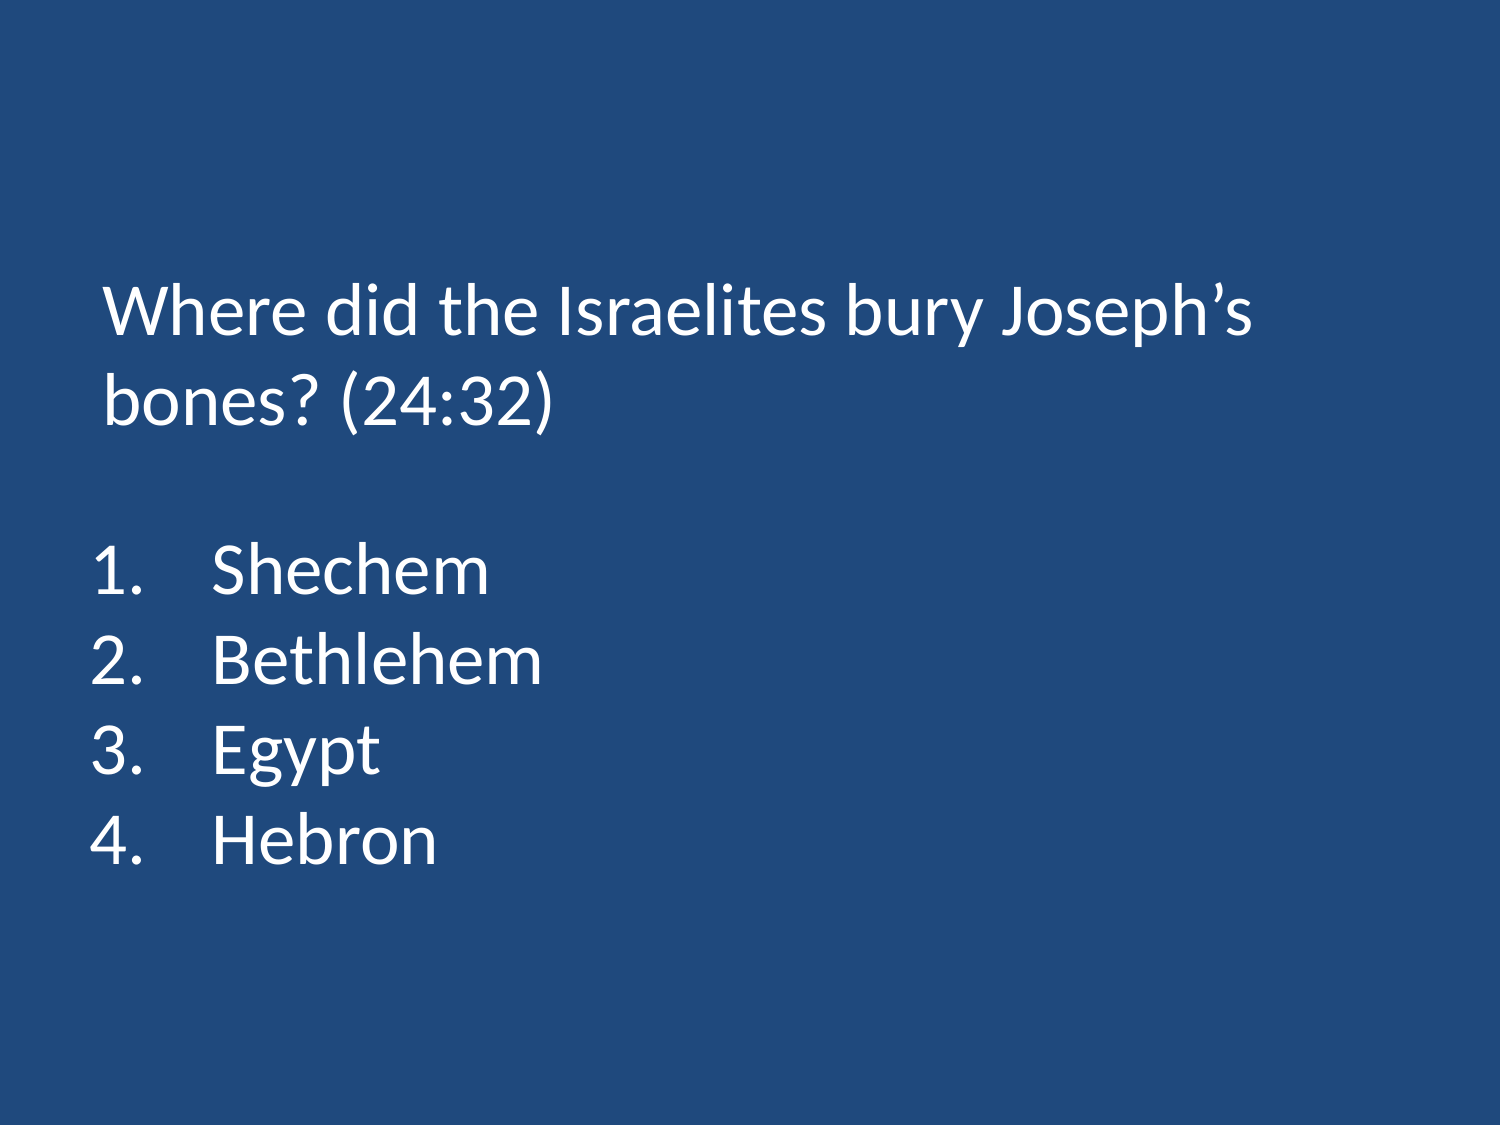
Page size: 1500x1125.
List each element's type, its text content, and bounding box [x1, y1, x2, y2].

text_box Where did the Israelites bury Joseph’s bones? (24:32) [87, 253, 1425, 448]
text_box Shechem Bethlehem Egypt Hebron [74, 512, 1425, 888]
